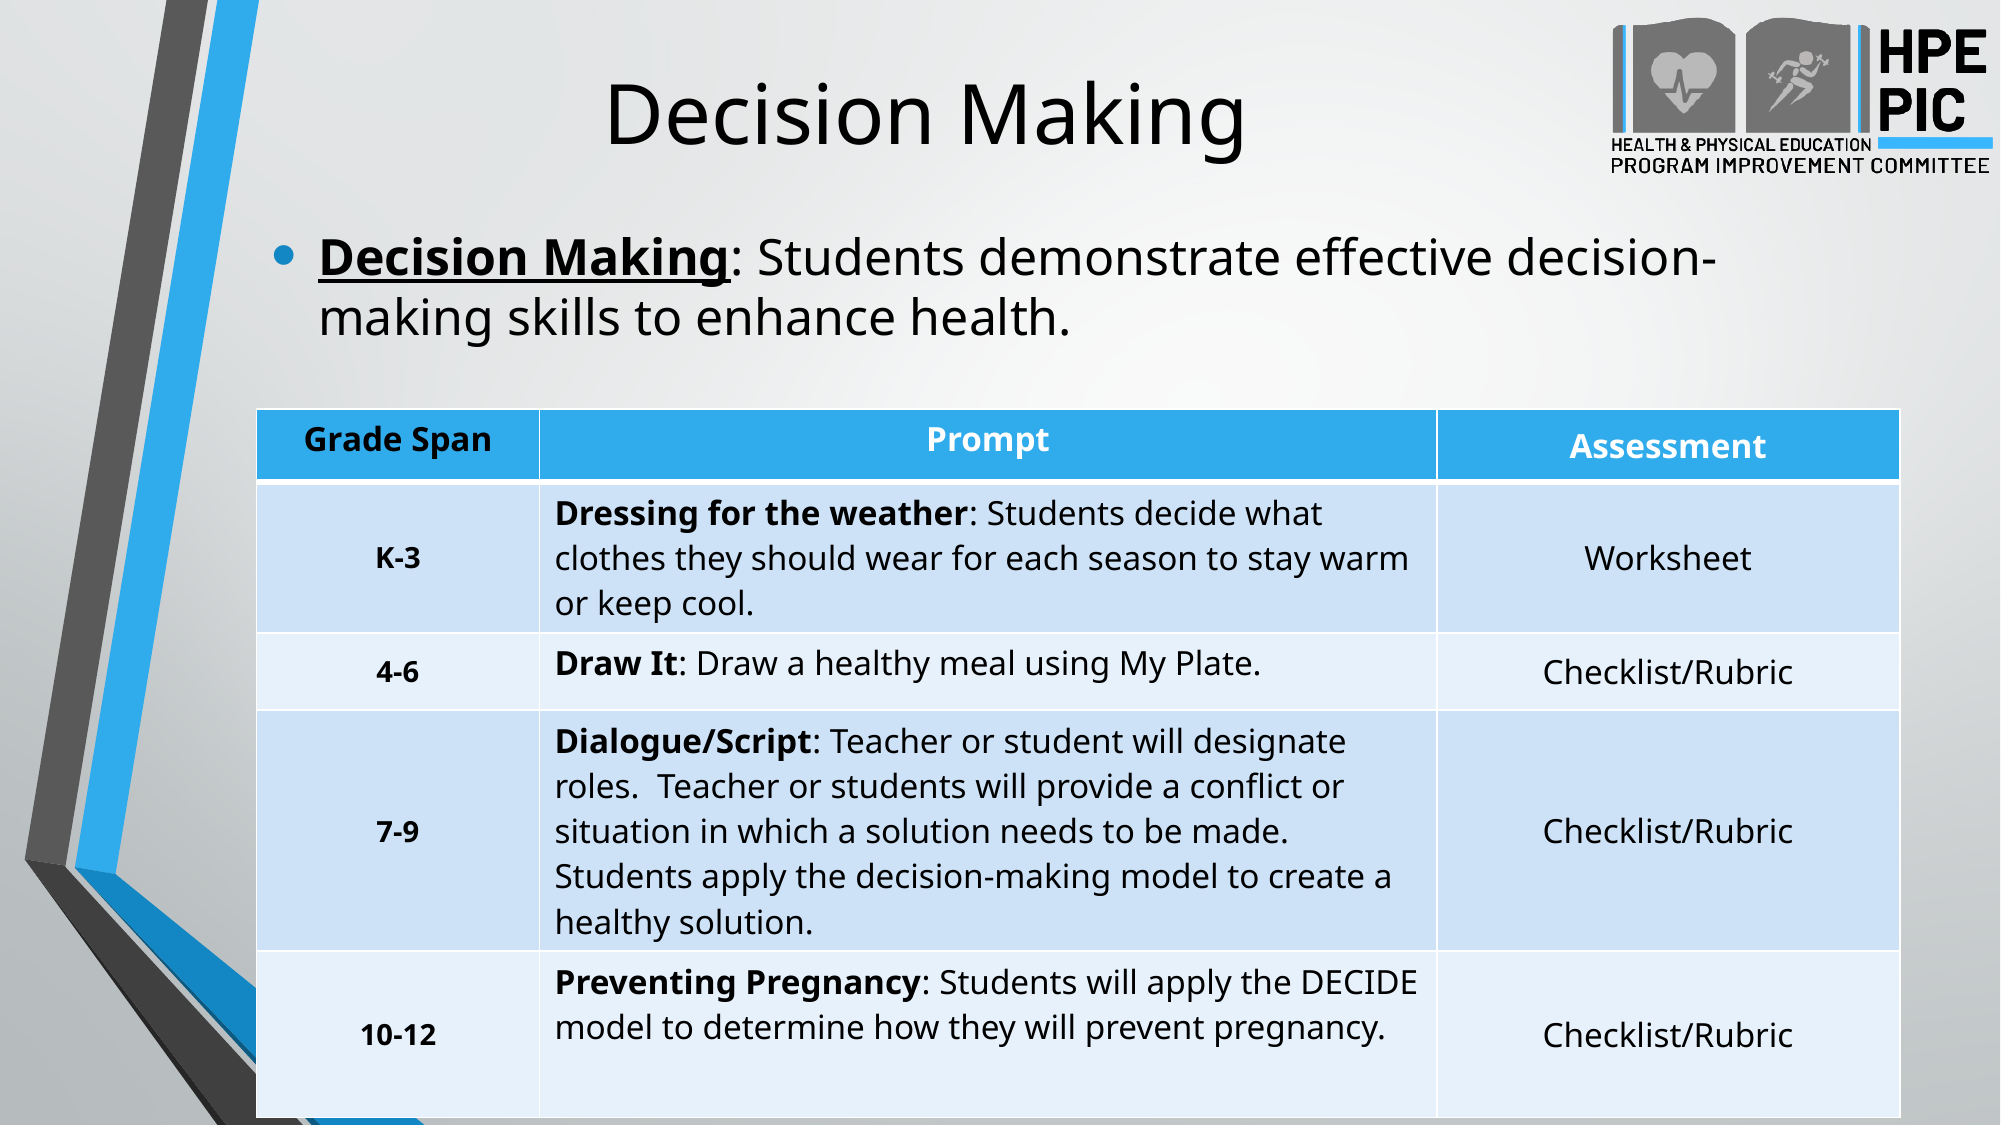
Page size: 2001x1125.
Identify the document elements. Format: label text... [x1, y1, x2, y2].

table_cell Dressing for the weather: Students decide what clothes they should wear for each season to stay warm or keep cool. [540, 485, 1436, 632]
table_cell 7-9 [257, 711, 539, 950]
table_cell 4-6 [257, 634, 539, 709]
table_cell Checklist/Rubric [1438, 952, 1899, 1117]
table_cell Preventing Pregnancy: Students will apply the DECIDE model to determine how they will prevent pregnancy. [540, 952, 1436, 1117]
table_header Prompt [540, 410, 1436, 479]
table_cell Draw It: Draw a healthy meal using My Plate. [540, 634, 1436, 709]
table_cell Dialogue/Script: Teacher or student will designate roles. Teacher or students will provide a conflict or situation in which a solution needs to be made. Students apply the decision-making model to create a healthy solution. [540, 711, 1436, 950]
table_cell Checklist/Rubric [1438, 711, 1899, 950]
table_header Assessment [1438, 410, 1899, 479]
table_cell 10-12 [257, 952, 539, 1117]
picture [1900, 0, 2001, 201]
list Decision Making: Students demonstrate effective decision-making skills to enhance health. [256, 0, 1900, 408]
table_cell K-3 [257, 485, 539, 632]
table_cell Worksheet [1438, 485, 1899, 632]
table_cell Checklist/Rubric [1438, 634, 1899, 709]
table_header Grade Span [257, 410, 539, 479]
